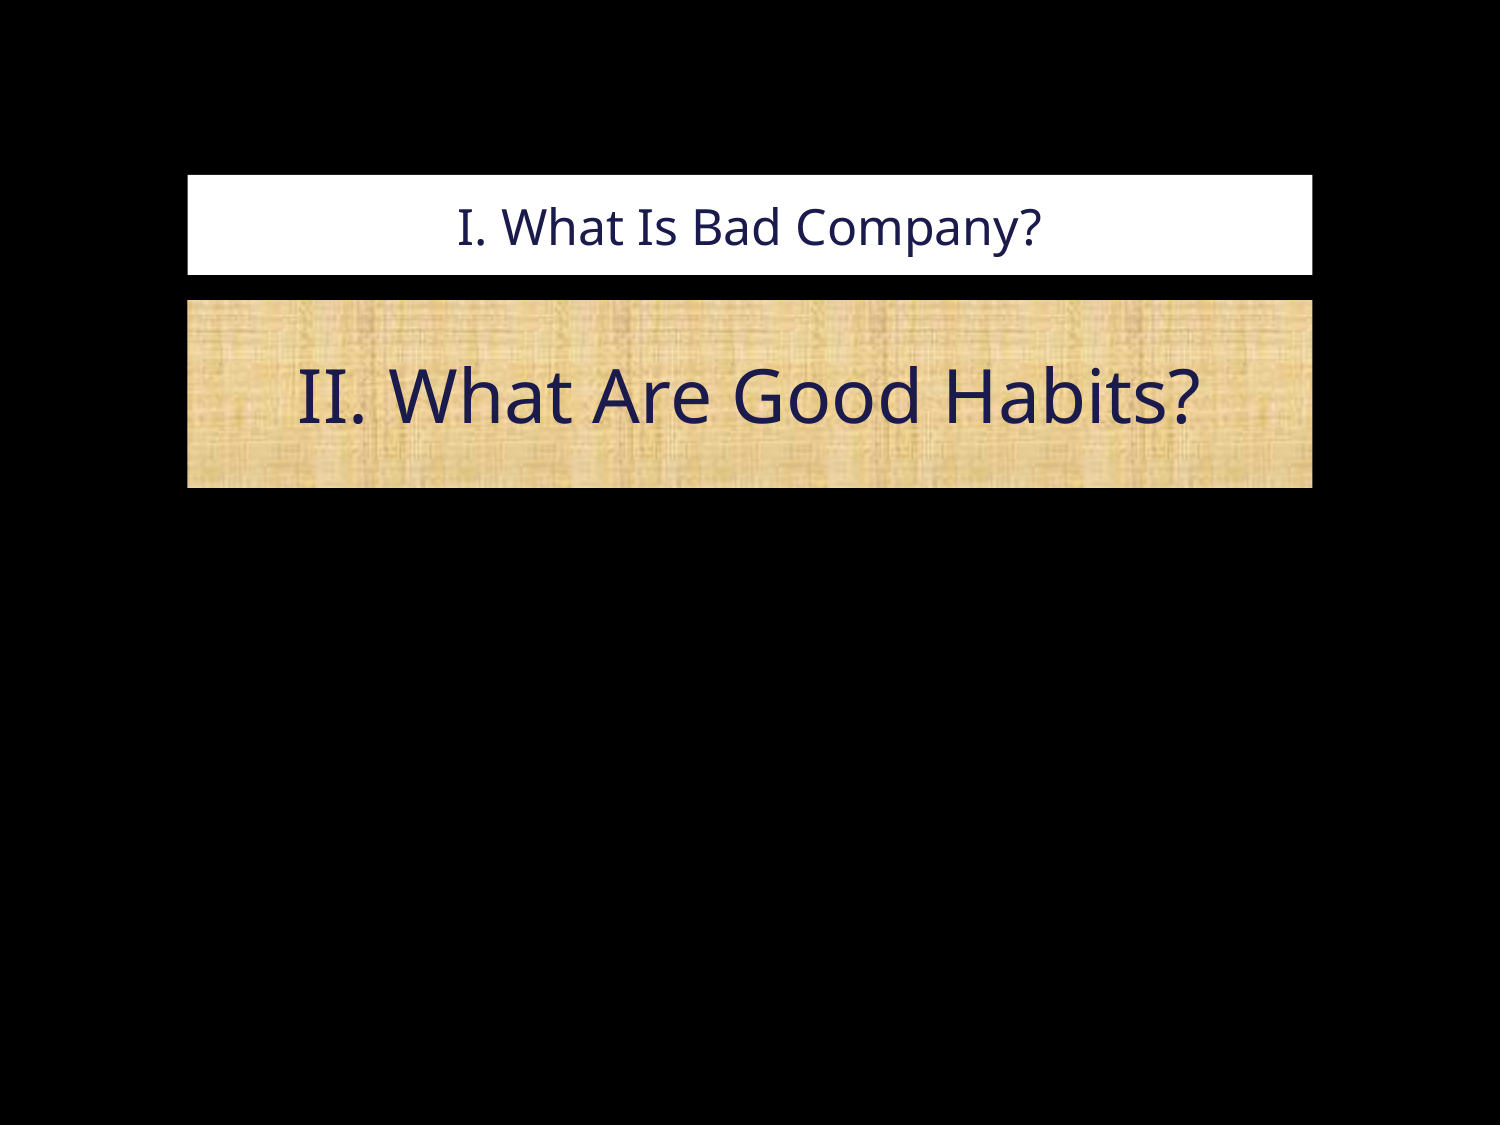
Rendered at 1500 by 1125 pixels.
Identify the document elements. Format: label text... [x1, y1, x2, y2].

text_box II. What Are Good Habits? [187, 299, 1313, 488]
title I. What Is Bad Company? [187, 174, 1313, 275]
